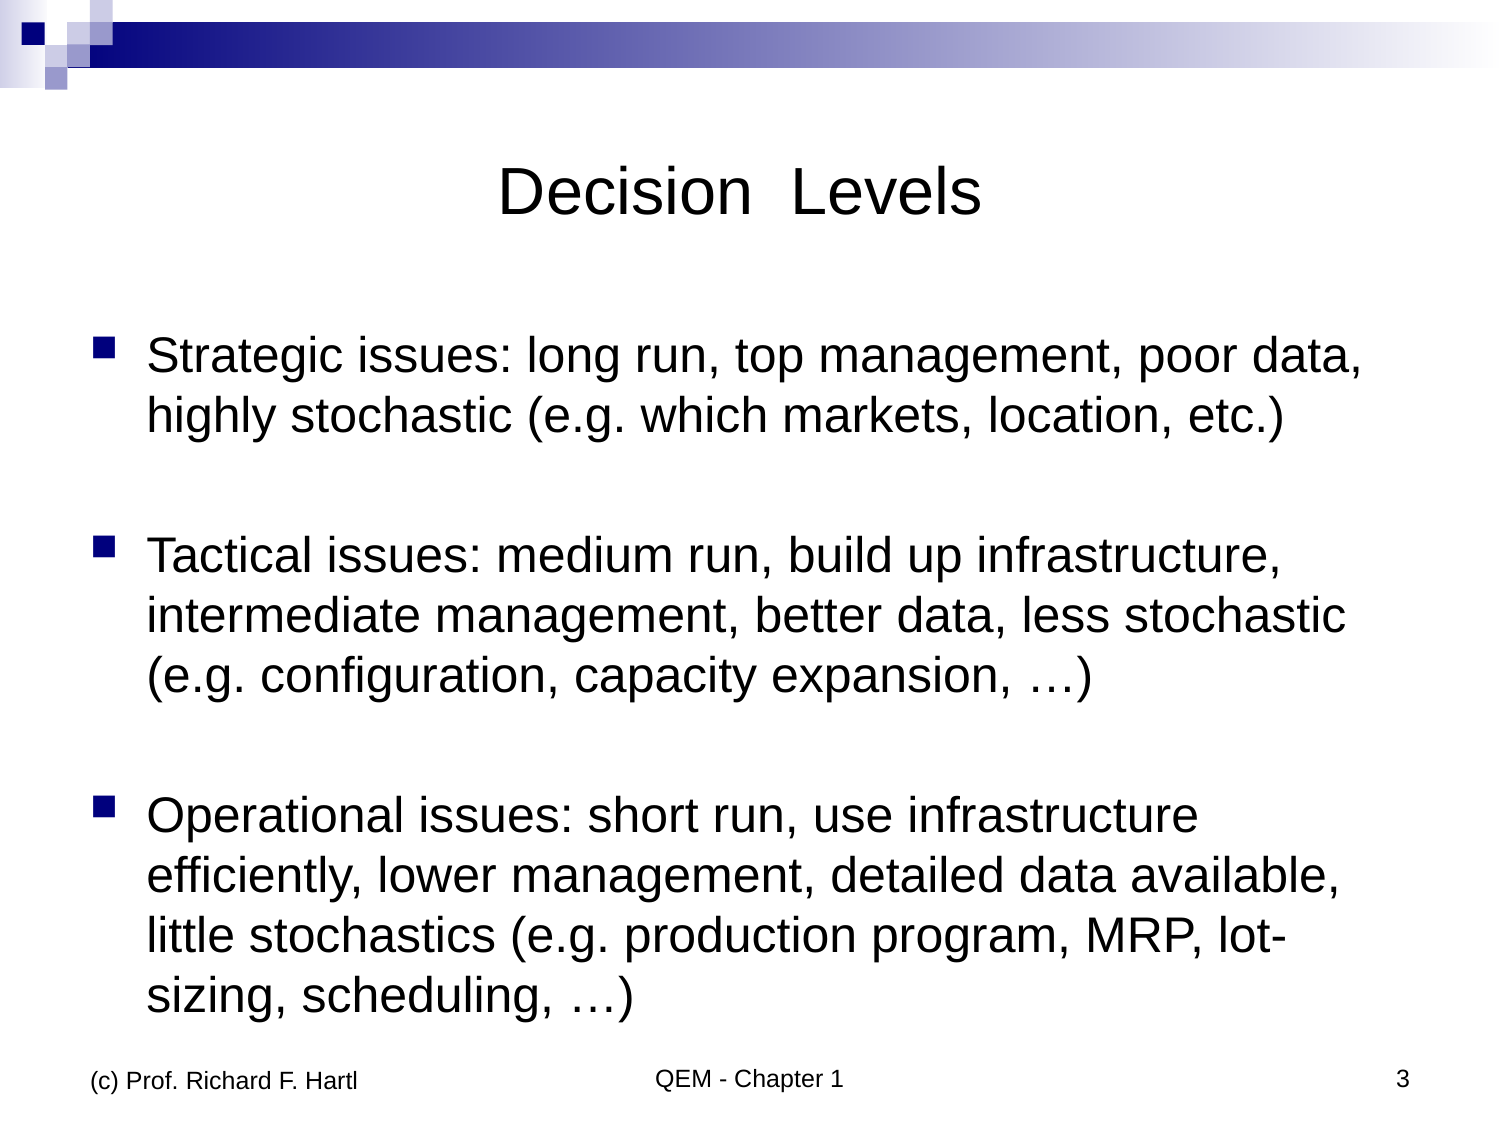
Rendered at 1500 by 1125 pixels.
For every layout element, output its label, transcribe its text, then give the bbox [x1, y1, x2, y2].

slide_number (c) Prof. Richard F. Hartl [74, 1024, 426, 1103]
list Strategic issues: long run, top management, poor data, highly stochastic (e.g. which markets, location, etc.) Tactical issues: medium run, build up infrastructure, intermediate management, better data, less stochastic (e.g. configuration, capacity expansion, …) Operational issues: short run, use infrastructure efficiently, lower management, detailed data available, little stochastics (e.g. production program, MRP, lot-sizing, scheduling, …) [74, 314, 1426, 1012]
footer QEM - Chapter 1 [512, 1024, 988, 1101]
slide_number 3 [1074, 1024, 1426, 1101]
title Decision Levels [74, 74, 1426, 301]
